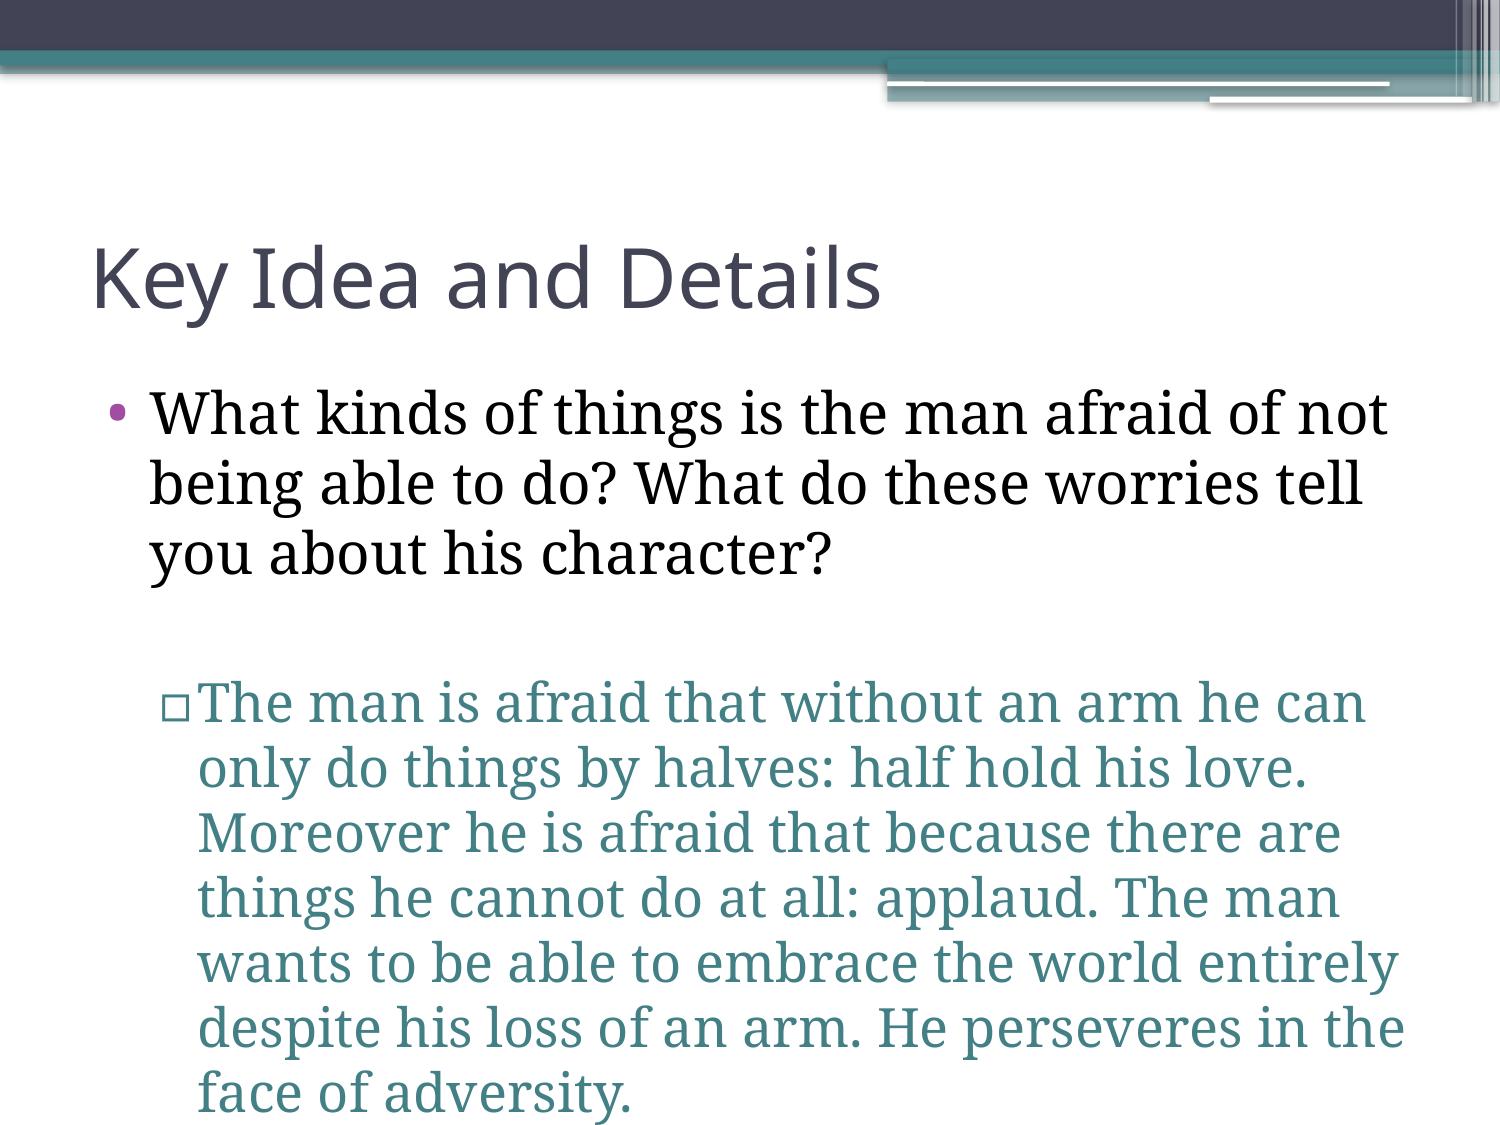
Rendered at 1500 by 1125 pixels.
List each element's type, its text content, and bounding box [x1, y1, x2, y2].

list What kinds of things is the man afraid of not being able to do? What do these worries tell you about his character? The man is afraid that without an arm he can only do things by halves: half hold his love. Moreover he is afraid that because there are things he cannot do at all: applaud. The man wants to be able to embrace the world entirely despite his loss of an arm. He perseveres in the face of adversity. [75, 368, 1425, 1079]
title Key Idea and Details [75, 187, 1425, 363]
